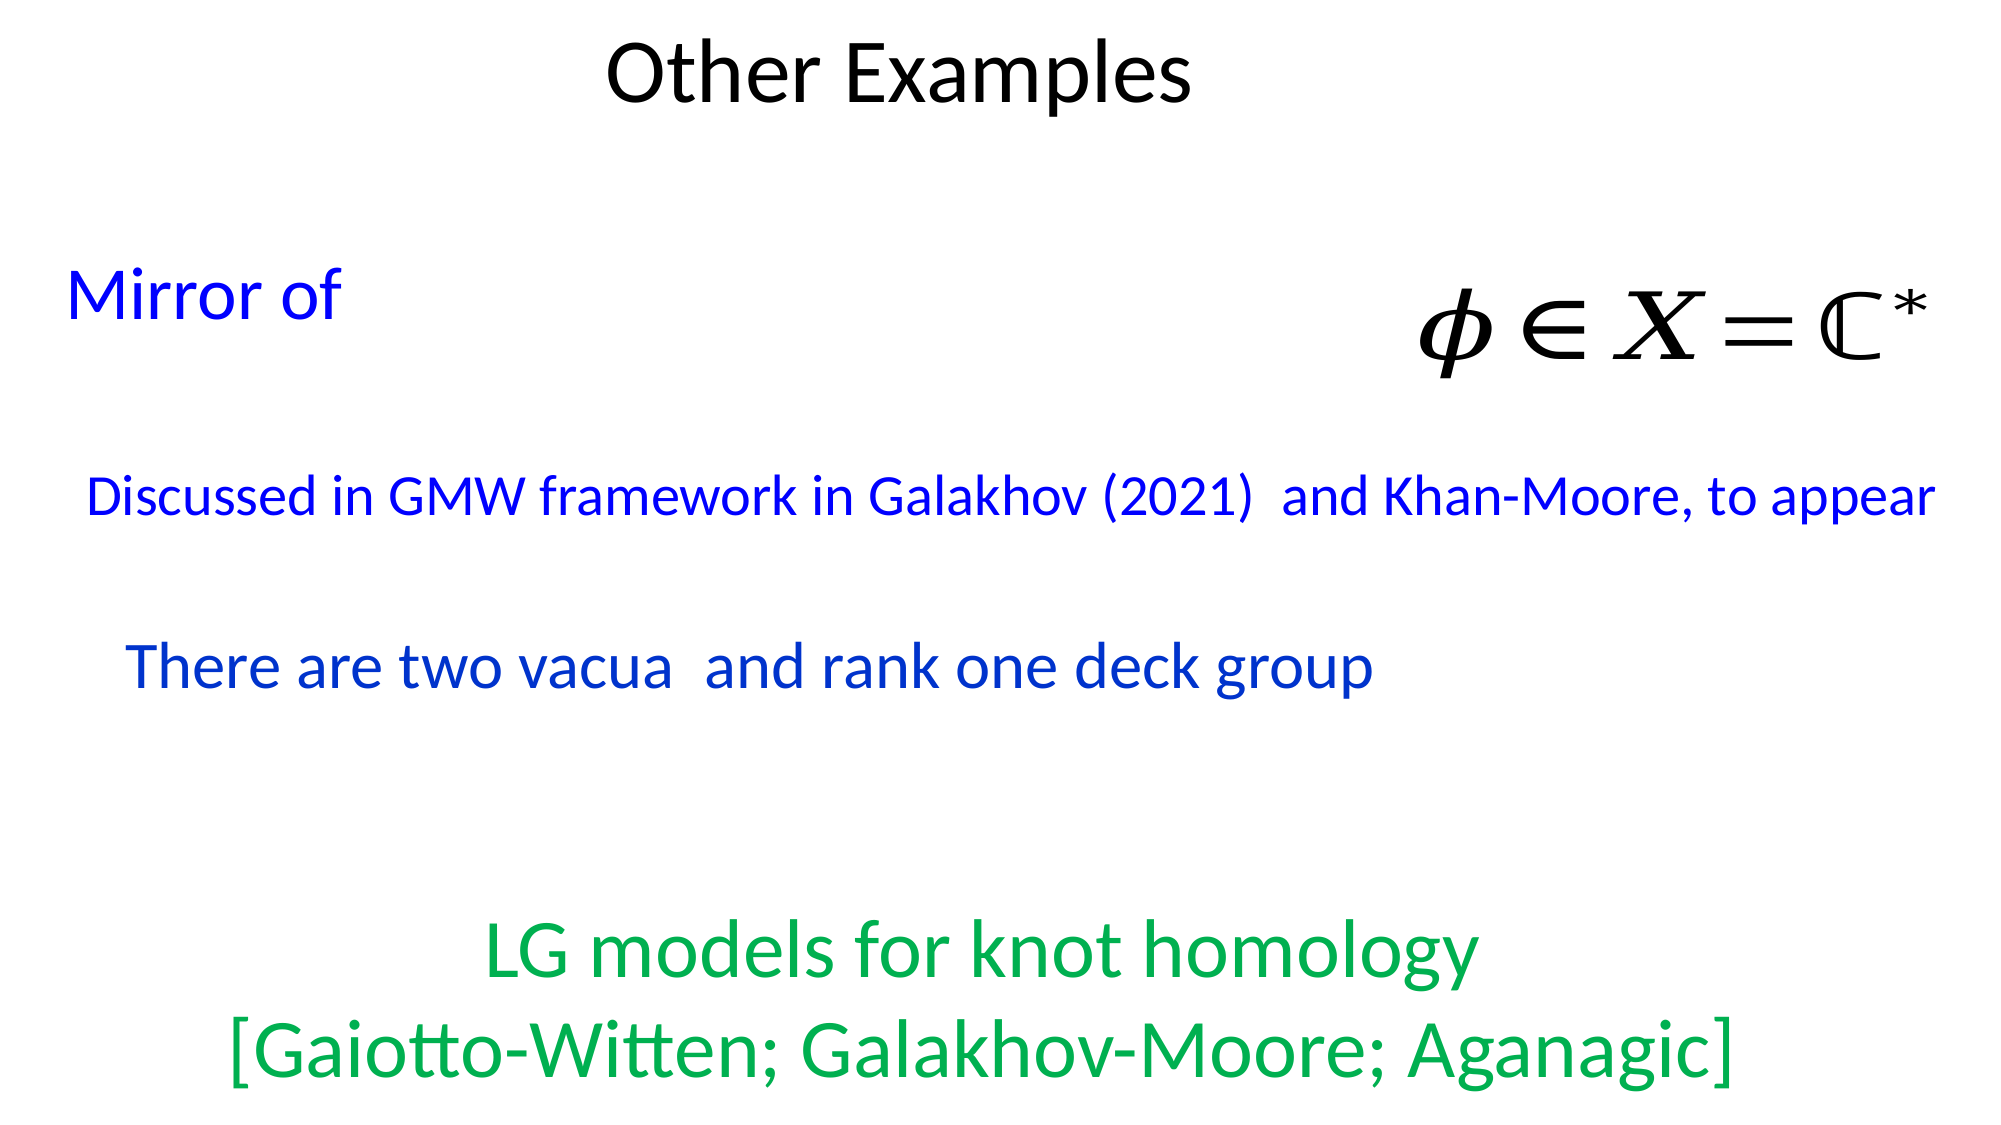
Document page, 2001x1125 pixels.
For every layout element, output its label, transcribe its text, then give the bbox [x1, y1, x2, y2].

title Other Examples [590, 0, 1331, 182]
text_box LG models for knot homology [Gaiotto-Witten; Galakhov-Moore; Aganagic] [168, 887, 1816, 1102]
text_box Discussed in GMW framework in Galakhov (2021) and Khan-Moore, to appear [71, 449, 2000, 534]
